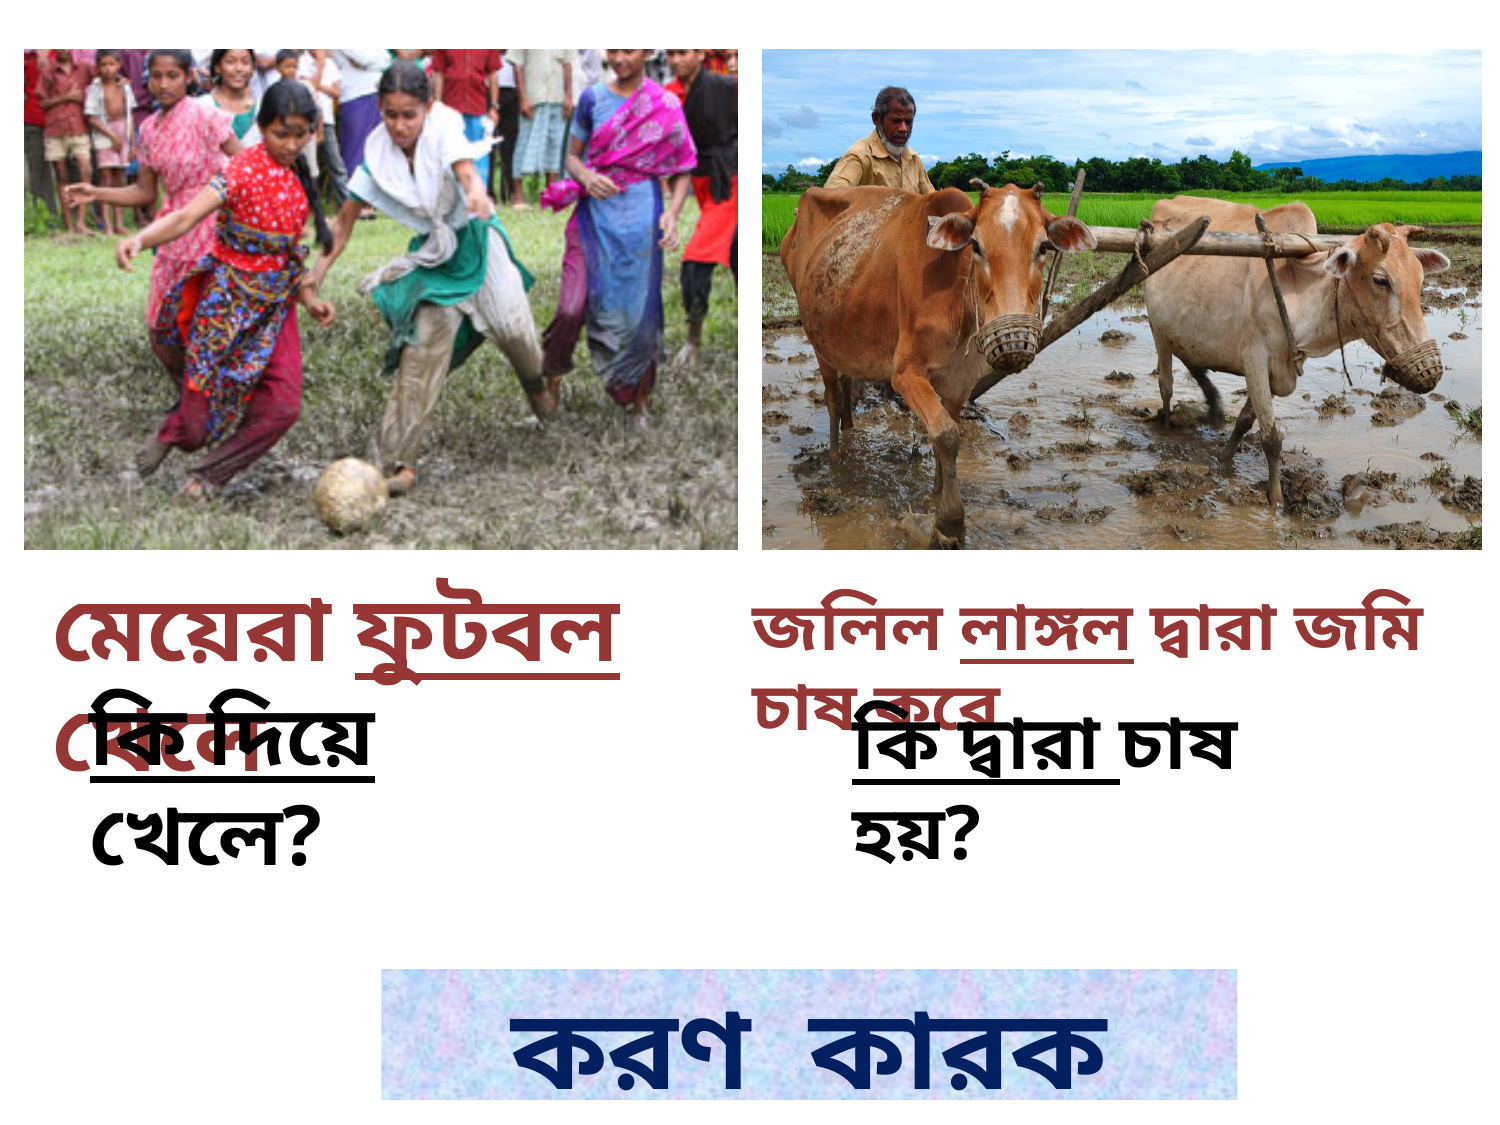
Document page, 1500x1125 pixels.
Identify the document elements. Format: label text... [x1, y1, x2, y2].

picture [24, 49, 739, 551]
text_box কি দ্বারা চাষ হয়? [837, 687, 1325, 883]
picture [762, 49, 1482, 551]
text_box করণ কারক [381, 969, 1238, 1100]
text_box মেয়েরা ফুটবল খেলে [37, 562, 688, 798]
text_box জলিল লাঙ্গল দ্বারা জমি চাষ করে [737, 576, 1482, 752]
text_box কি দিয়ে খেলে? [75, 674, 575, 890]
